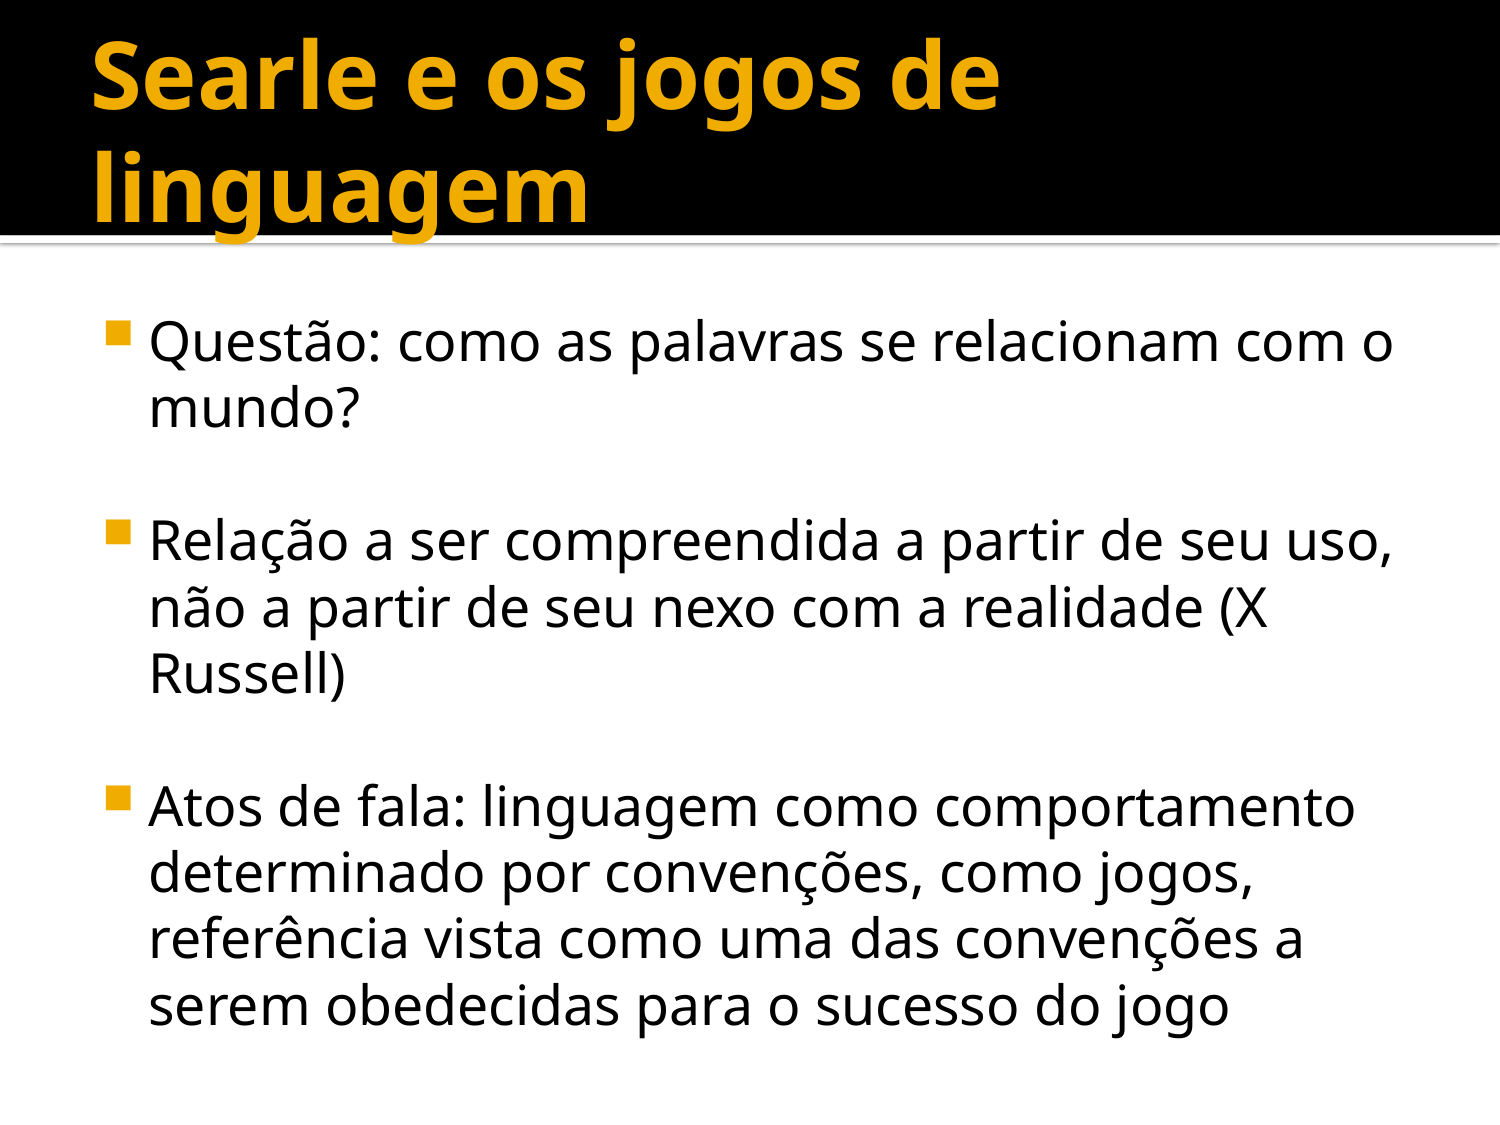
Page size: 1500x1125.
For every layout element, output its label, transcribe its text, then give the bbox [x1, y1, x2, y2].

list Questão: como as palavras se relacionam com o mundo? Relação a ser compreendida a partir de seu uso, não a partir de seu nexo com a realidade (X Russell) Atos de fala: linguagem como comportamento determinado por convenções, como jogos, referência vista como uma das convenções a serem obedecidas para o sucesso do jogo [74, 290, 1426, 1051]
title Searle e os jogos de linguagem [75, 25, 1425, 231]
